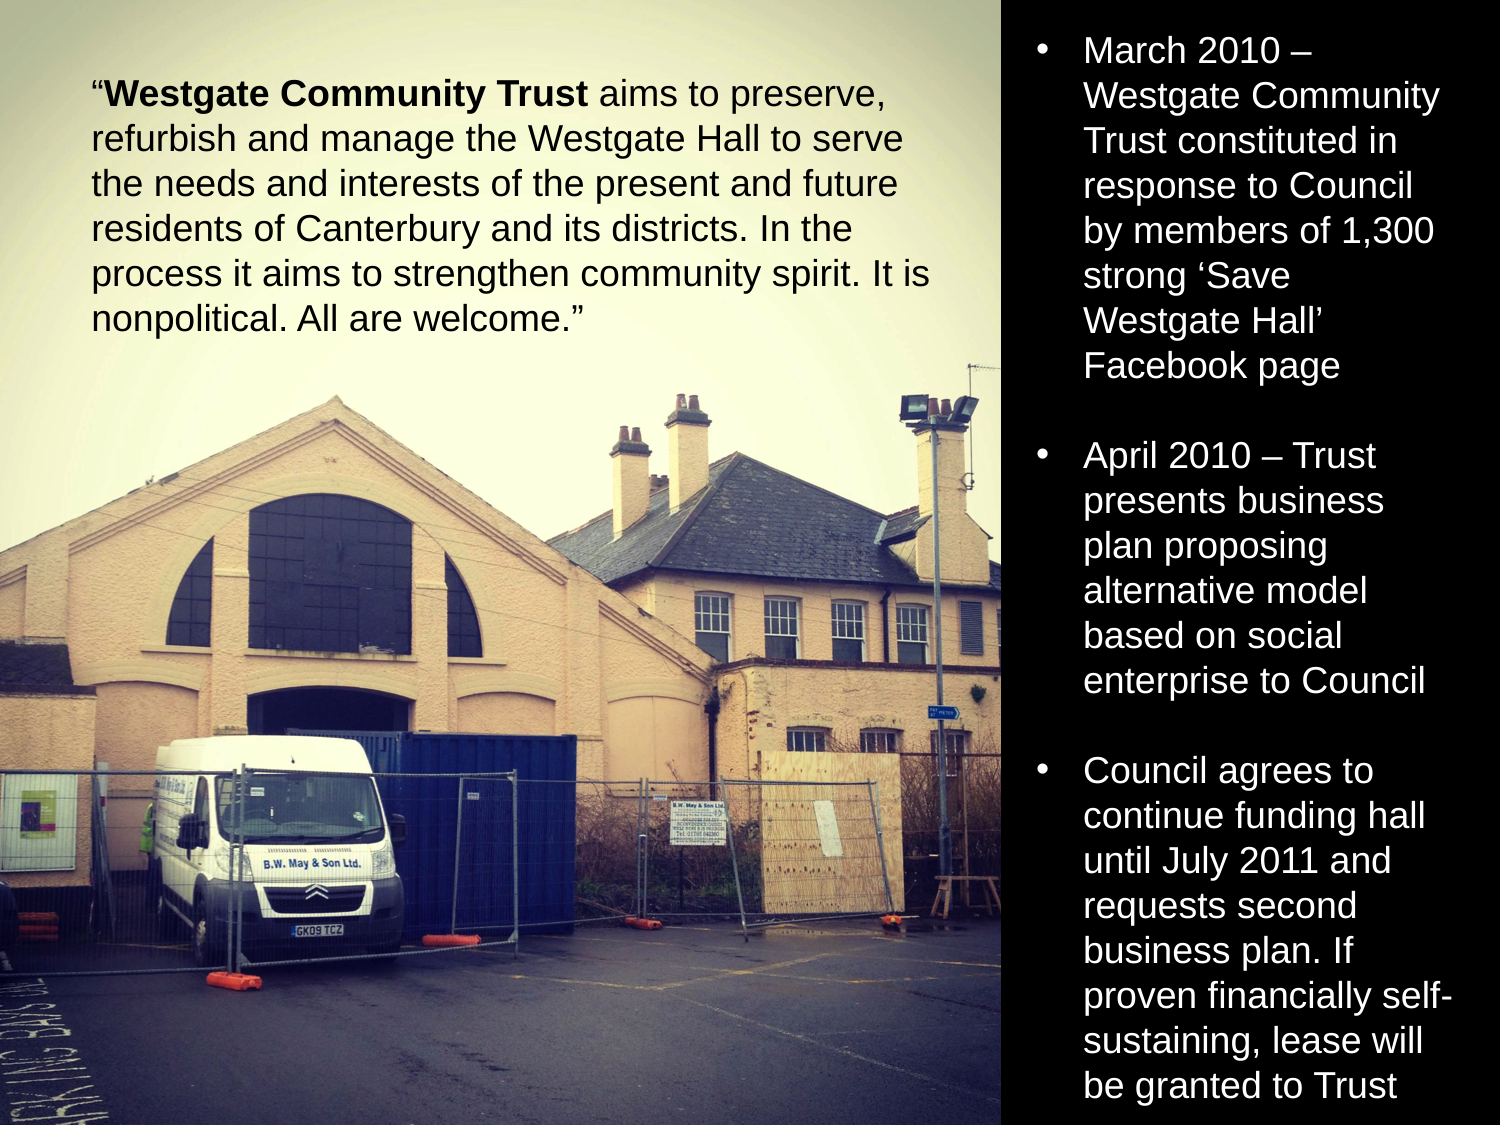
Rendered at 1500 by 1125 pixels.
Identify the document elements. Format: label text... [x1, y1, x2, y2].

text_box March 2010 – Westgate Community Trust constituted in response to Council by members of 1,300 strong ‘Save Westgate Hall’ Facebook page April 2010 – Trust presents business plan proposing alternative model based on social enterprise to Council Council agrees to continue funding hall until July 2011 and requests second business plan. If proven financially self-sustaining, lease will be granted to Trust [1021, 19, 1471, 1125]
picture [0, 0, 1002, 1125]
